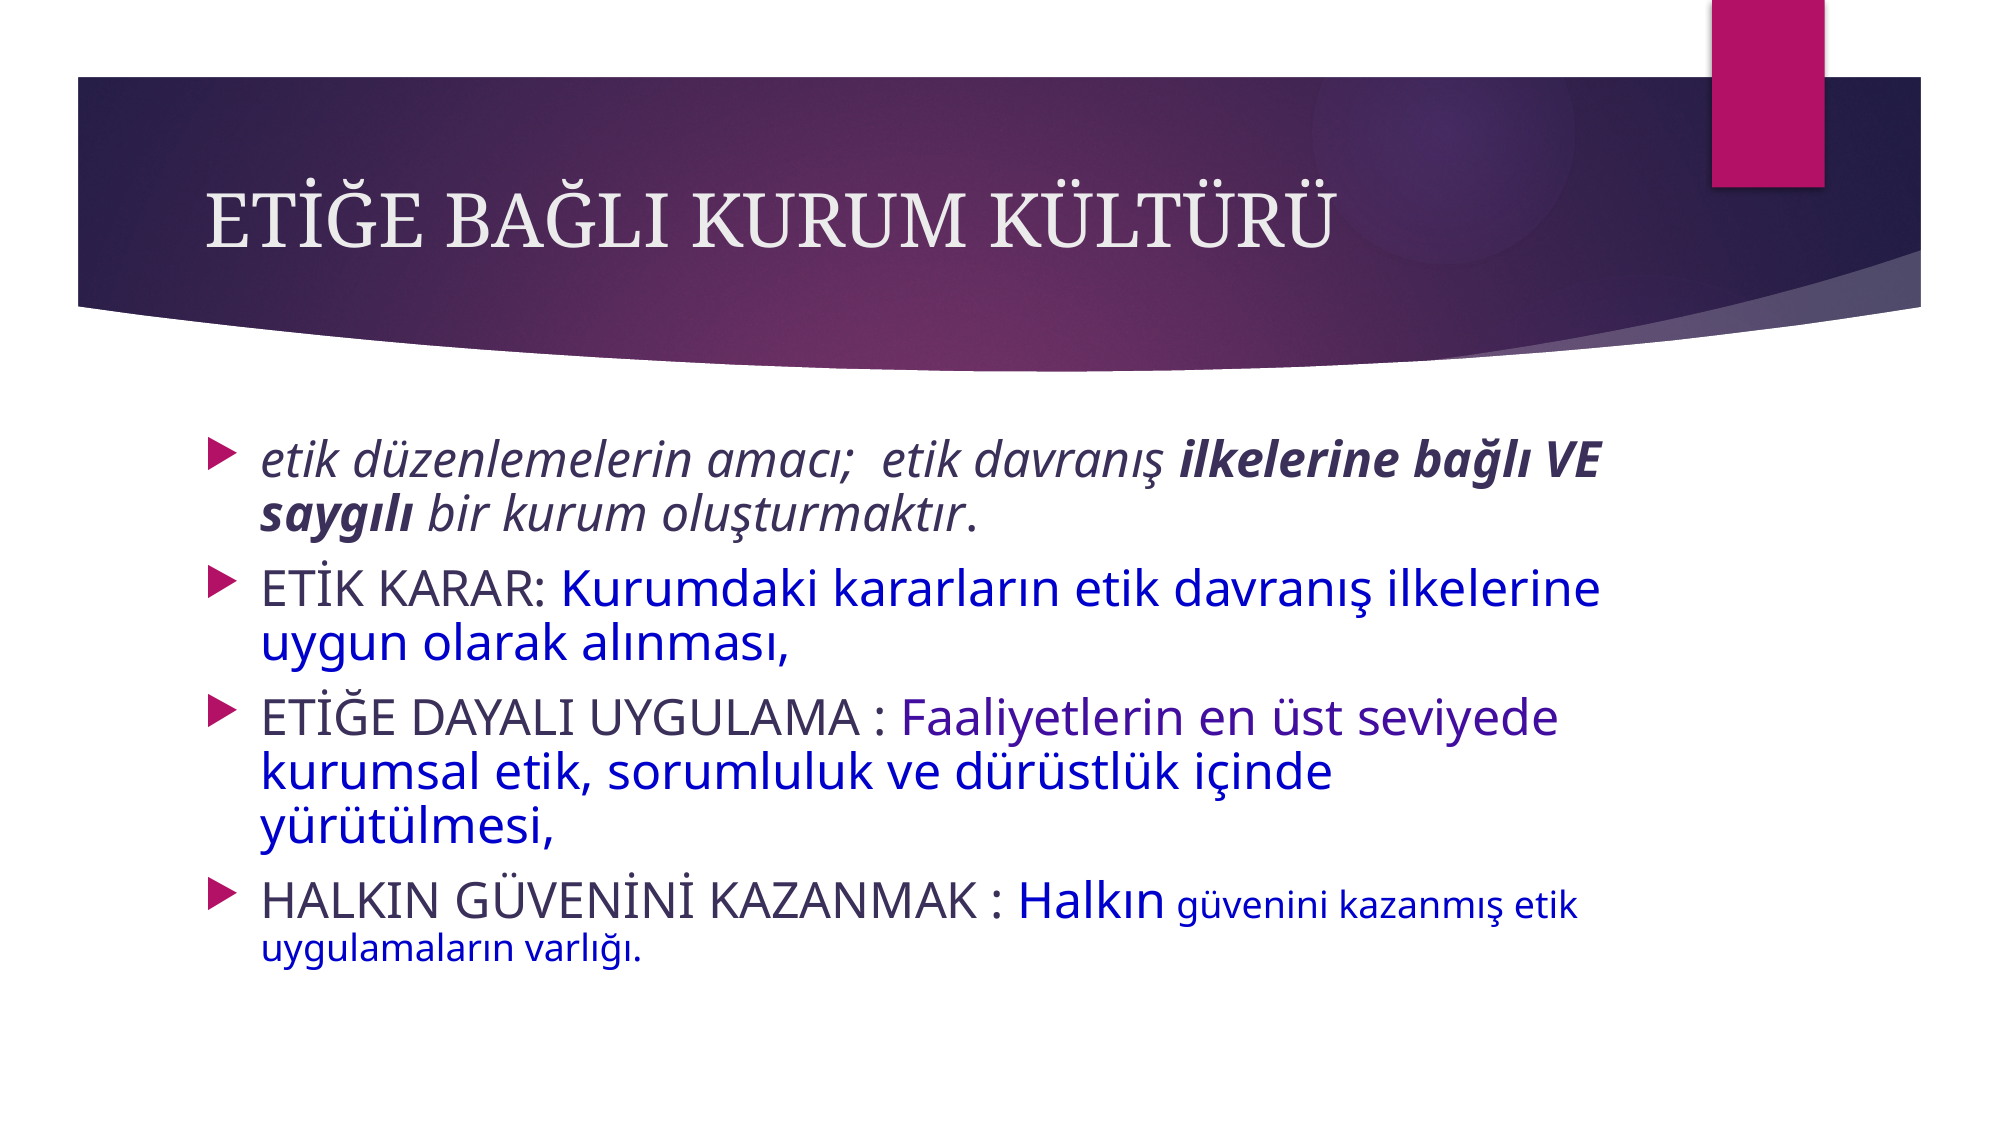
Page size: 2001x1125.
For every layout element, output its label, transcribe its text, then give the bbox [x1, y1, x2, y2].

list etik düzenlemelerin amacı; etik davranış ilkelerine bağlı VE saygılı bir kurum oluşturmaktır. ETİK KARAR: Kurumdaki kararların etik davranış ilkelerine uygun olarak alınması, ETİĞE DAYALI UYGULAMA : Faaliyetlerin en üst seviyede kurumsal etik, sorumluluk ve dürüstlük içinde yürütülmesi, HALKIN GÜVENİNİ KAZANMAK : Halkın güvenini kazanmış etik uygulamaların varlığı. [189, 427, 1638, 988]
title ETİĞE BAĞLI KURUM KÜLTÜRÜ [189, 159, 1627, 276]
